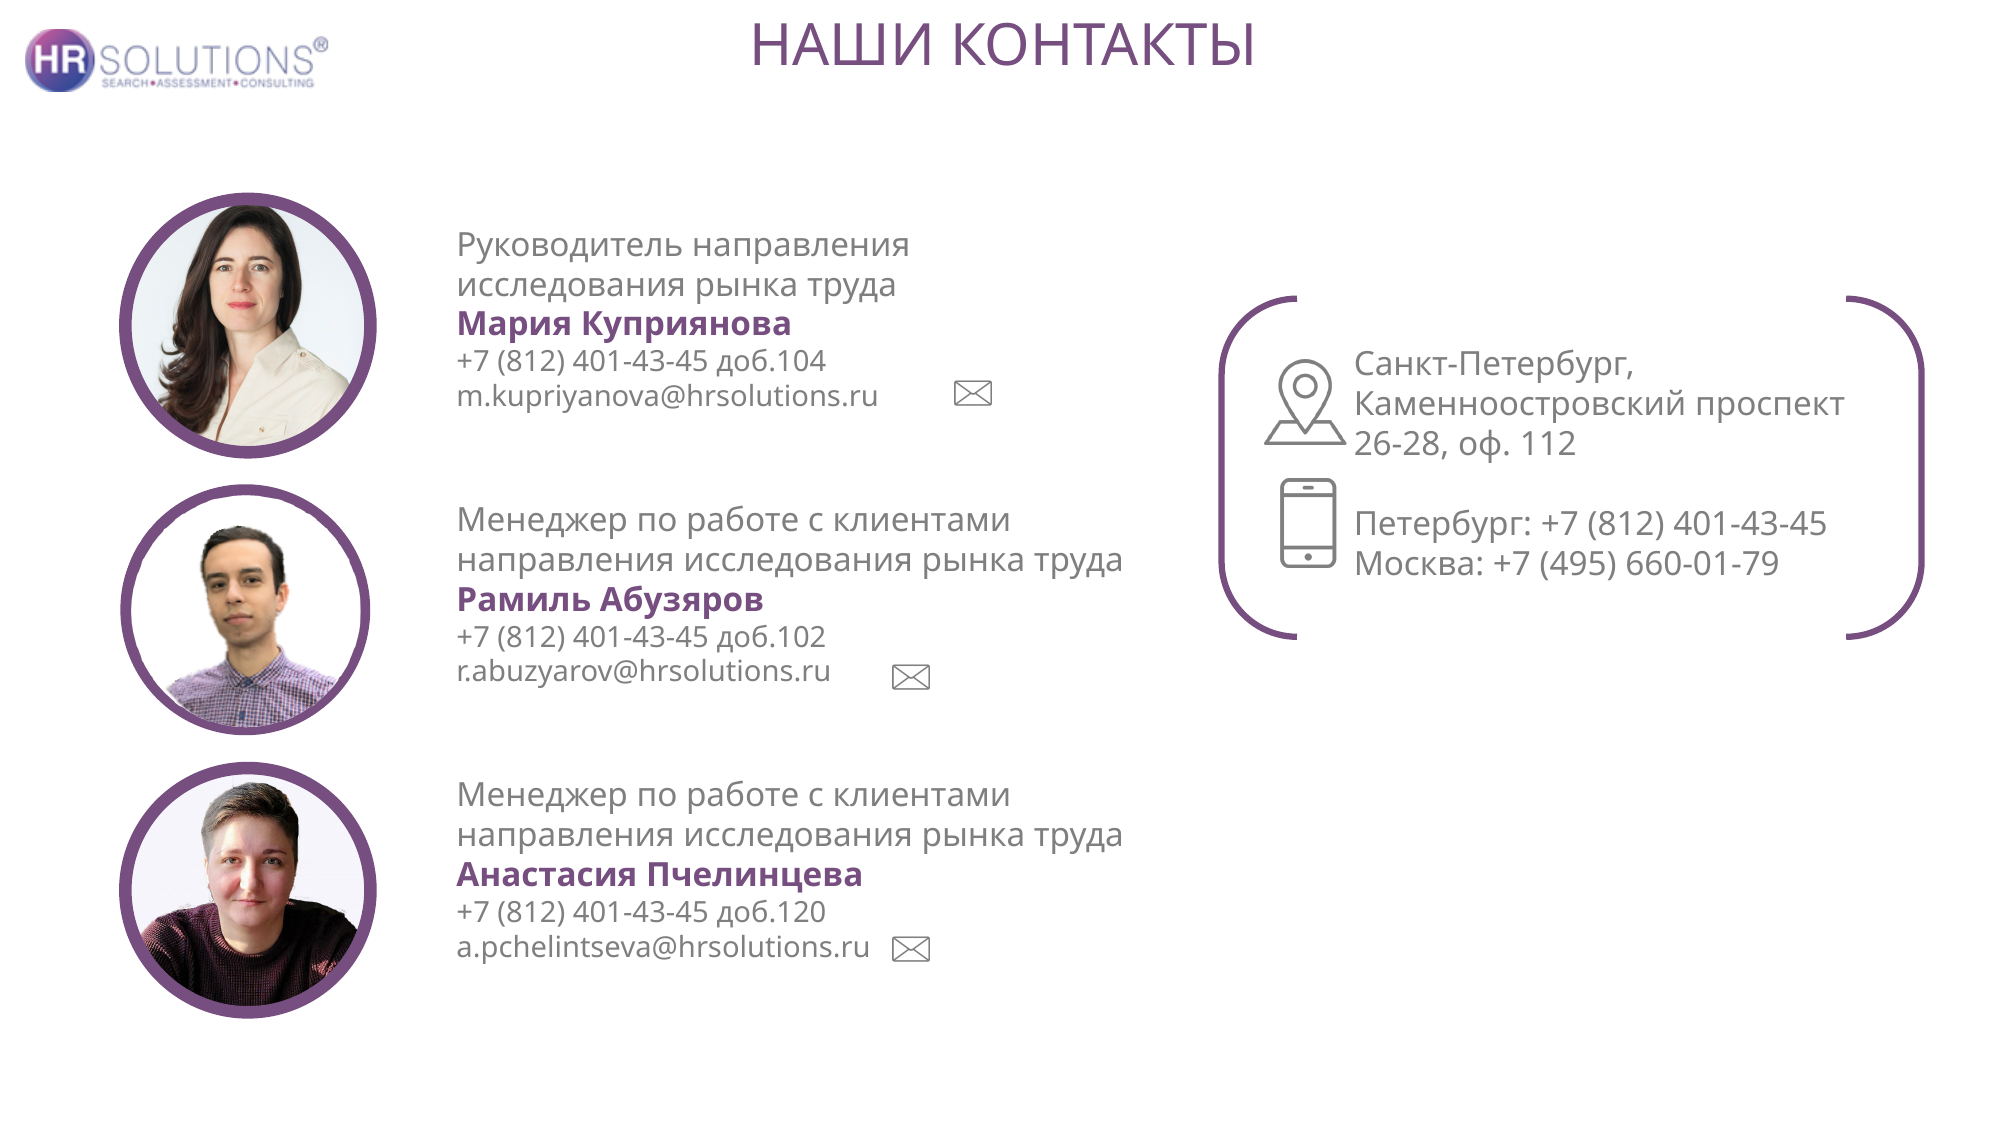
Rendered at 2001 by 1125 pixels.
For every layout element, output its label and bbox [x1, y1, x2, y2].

text_box [441, 765, 1185, 971]
picture [892, 657, 930, 696]
picture [1263, 478, 1353, 568]
text_box [441, 215, 1185, 696]
picture [120, 483, 371, 736]
picture [125, 767, 371, 1013]
picture [1261, 359, 1348, 446]
text_box [1220, 297, 1980, 709]
title [103, 0, 1904, 96]
picture [954, 374, 992, 412]
picture [892, 930, 930, 968]
text_box [123, 196, 373, 455]
picture [25, 29, 103, 92]
